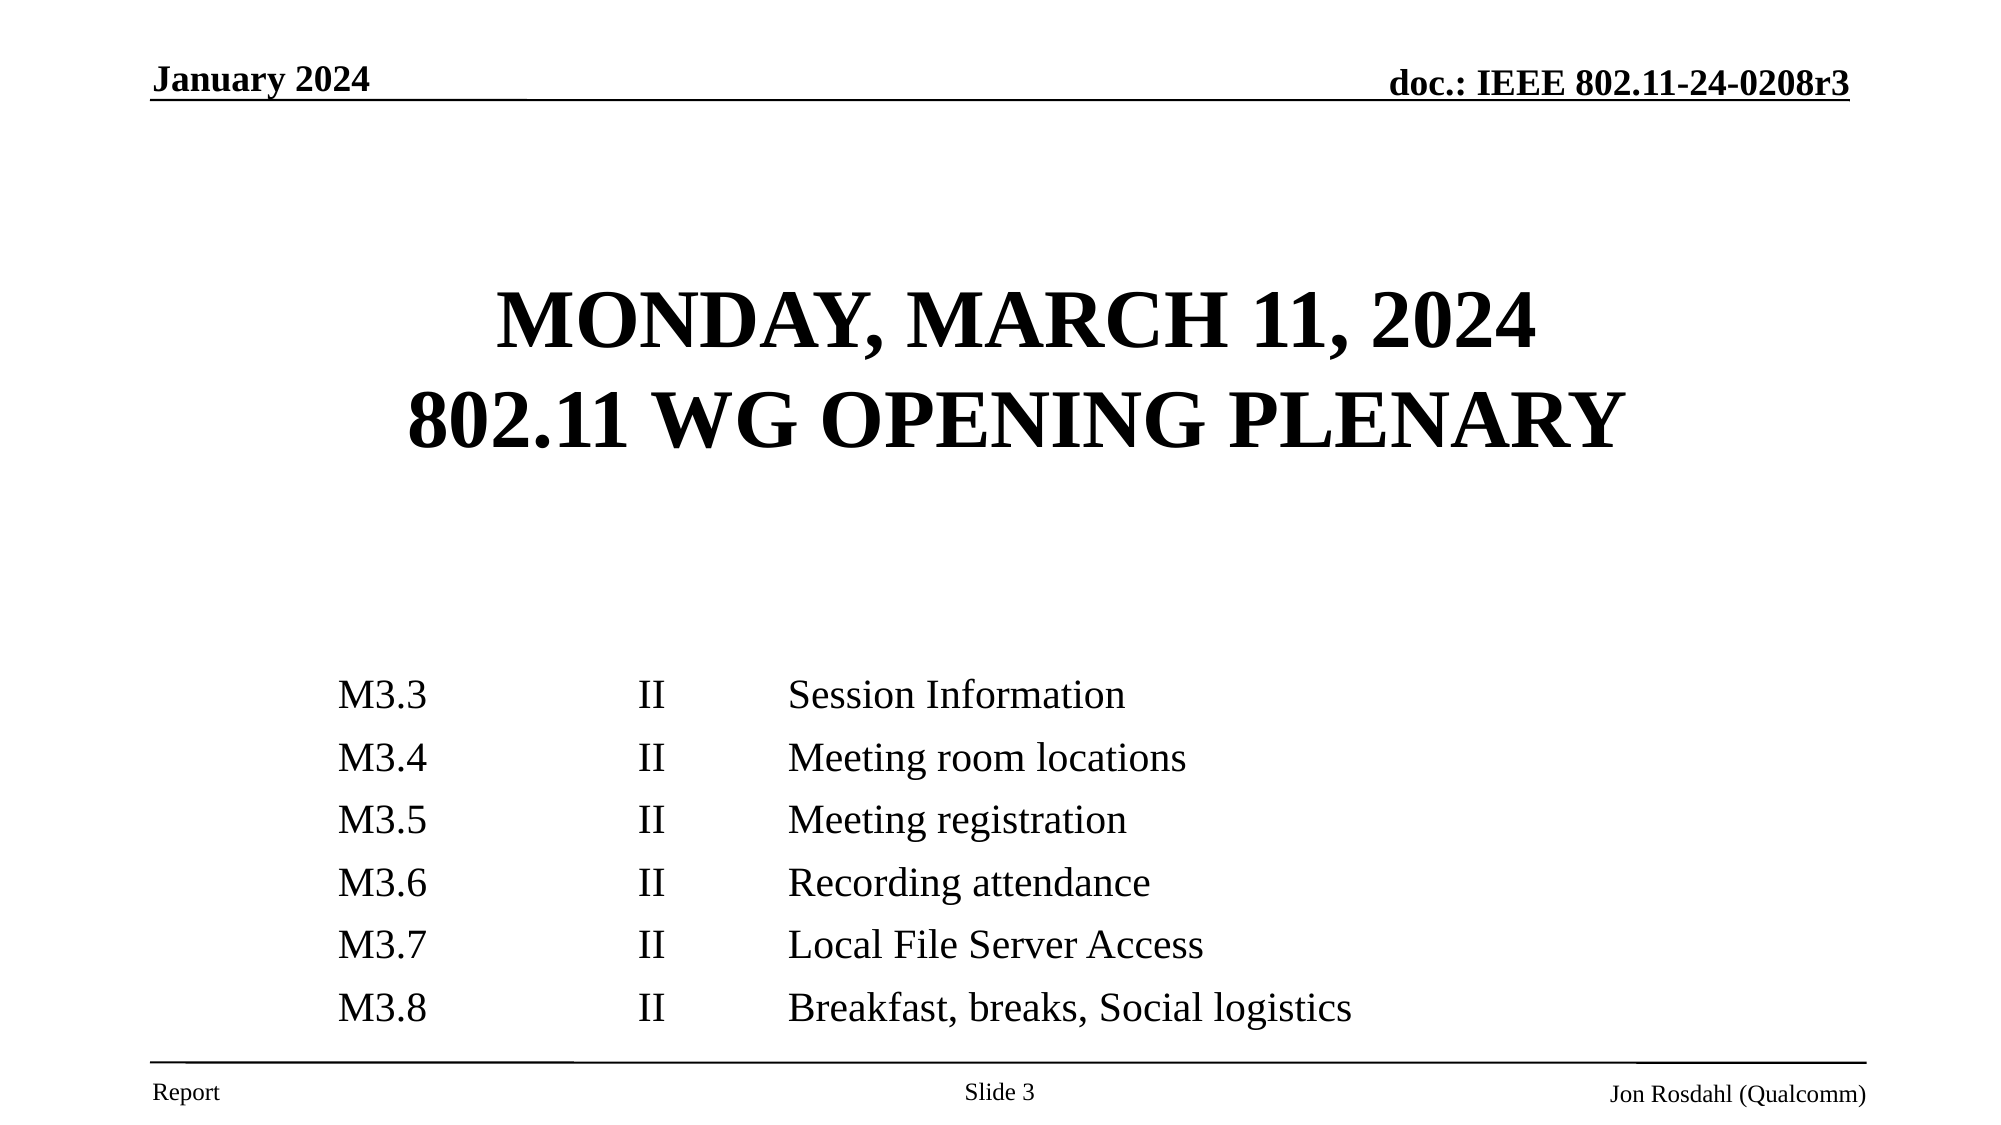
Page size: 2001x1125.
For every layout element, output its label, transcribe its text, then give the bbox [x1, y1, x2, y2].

footer Jon Rosdahl (Qualcomm) [1169, 1076, 1867, 1108]
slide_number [152, 54, 563, 100]
list M3.3 II Session Information M3.4 II Meeting room locations M3.5 II Meeting registration M3.6 II Recording attendance M3.7 II Local File Server Access M3.8 II Breakfast, breaks, Social logistics [172, 637, 1874, 1038]
title Monday, March 11, 2024 802.11 WG Opening Plenary [167, 256, 1868, 481]
slide_number Slide 3 [930, 1075, 1069, 1107]
